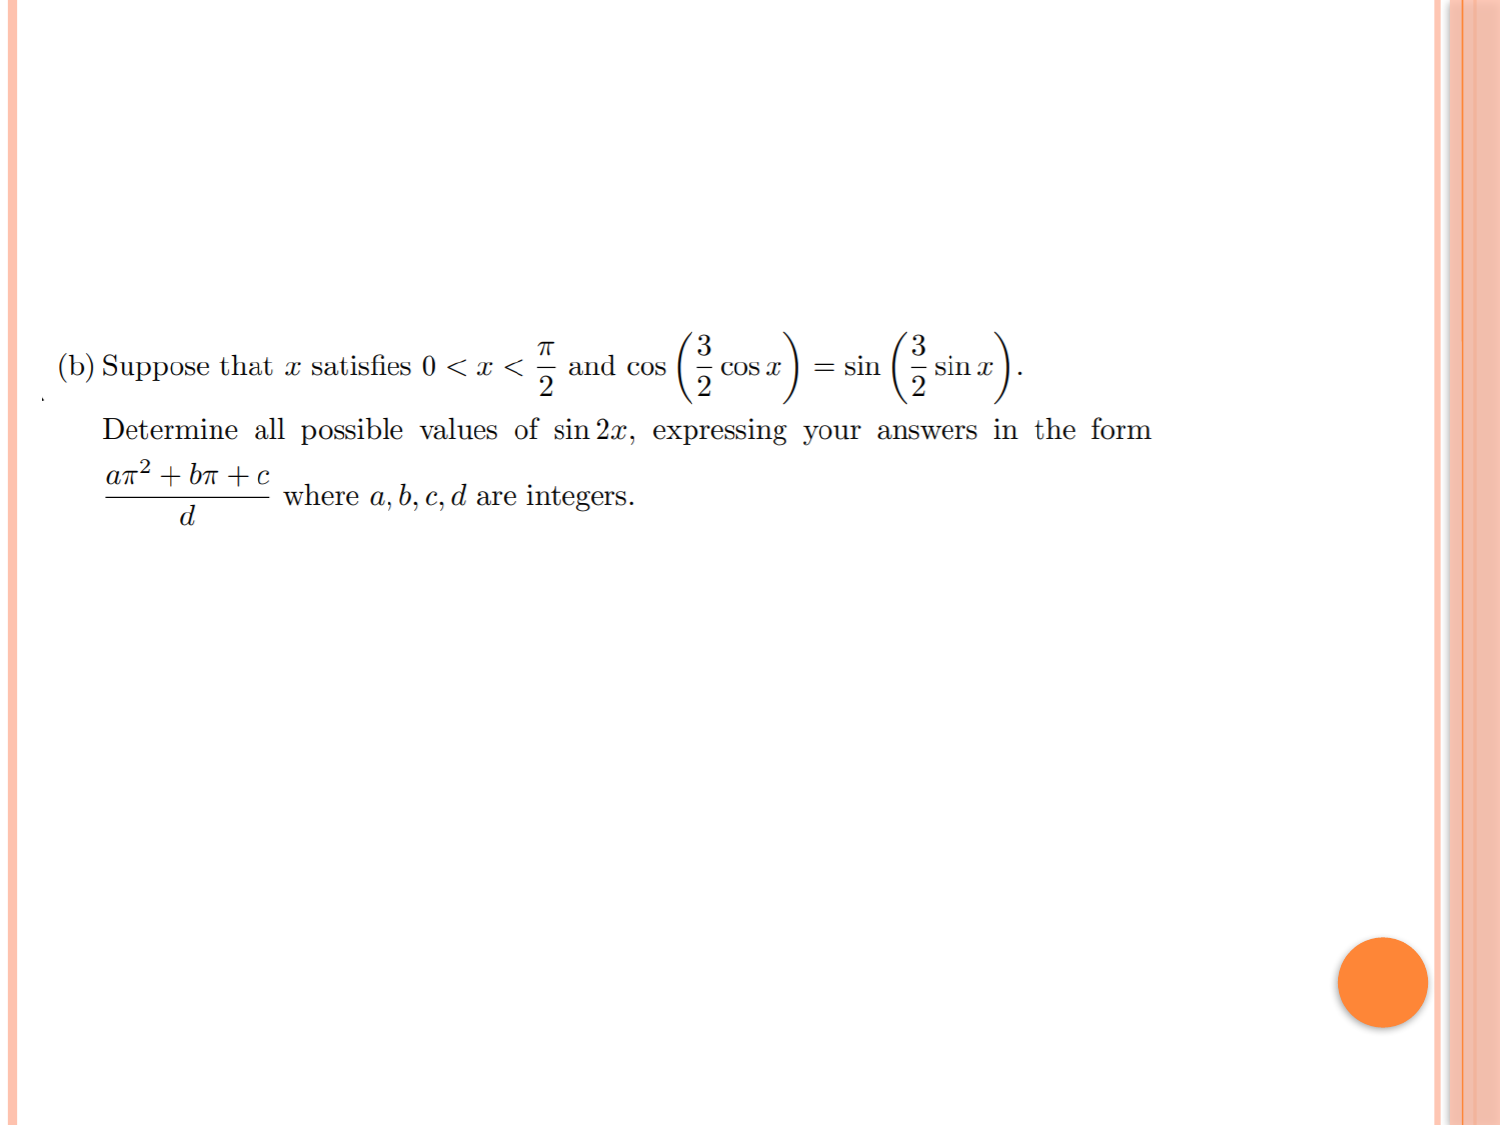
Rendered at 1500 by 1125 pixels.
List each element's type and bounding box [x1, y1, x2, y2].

picture [41, 312, 1167, 563]
